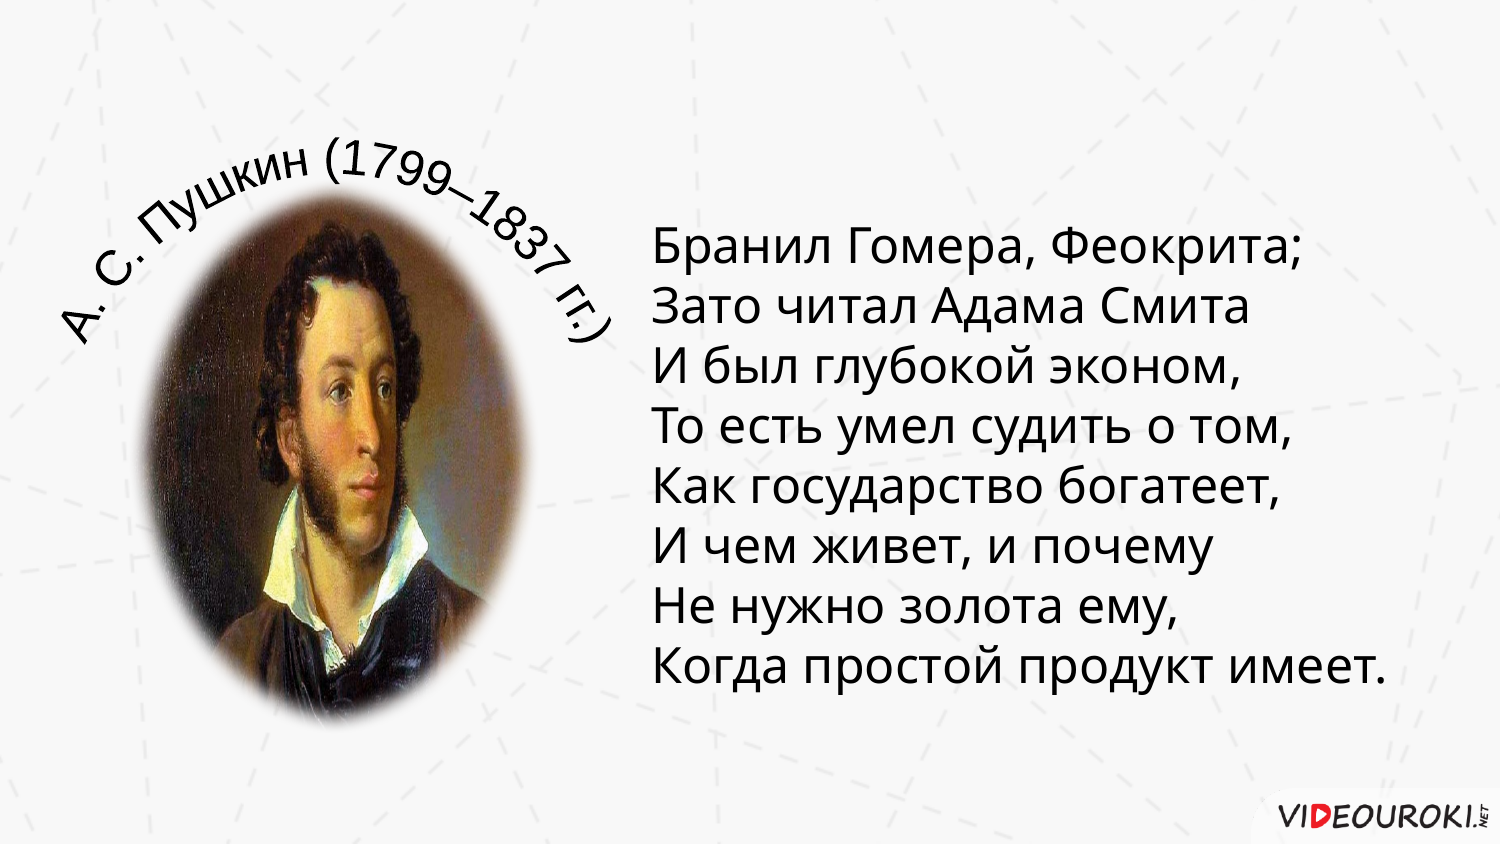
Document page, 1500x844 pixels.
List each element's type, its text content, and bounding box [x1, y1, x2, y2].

text_box Бранил Гомера, Феокрита; Зато читал Адама Смита И был глубокой эконом, То есть умел судить о том, Как государство богатеет, И чем живет, и почему Не нужно золота ему, Когда простой продукт имеет. [636, 206, 1500, 701]
picture [0, 0, 1500, 844]
